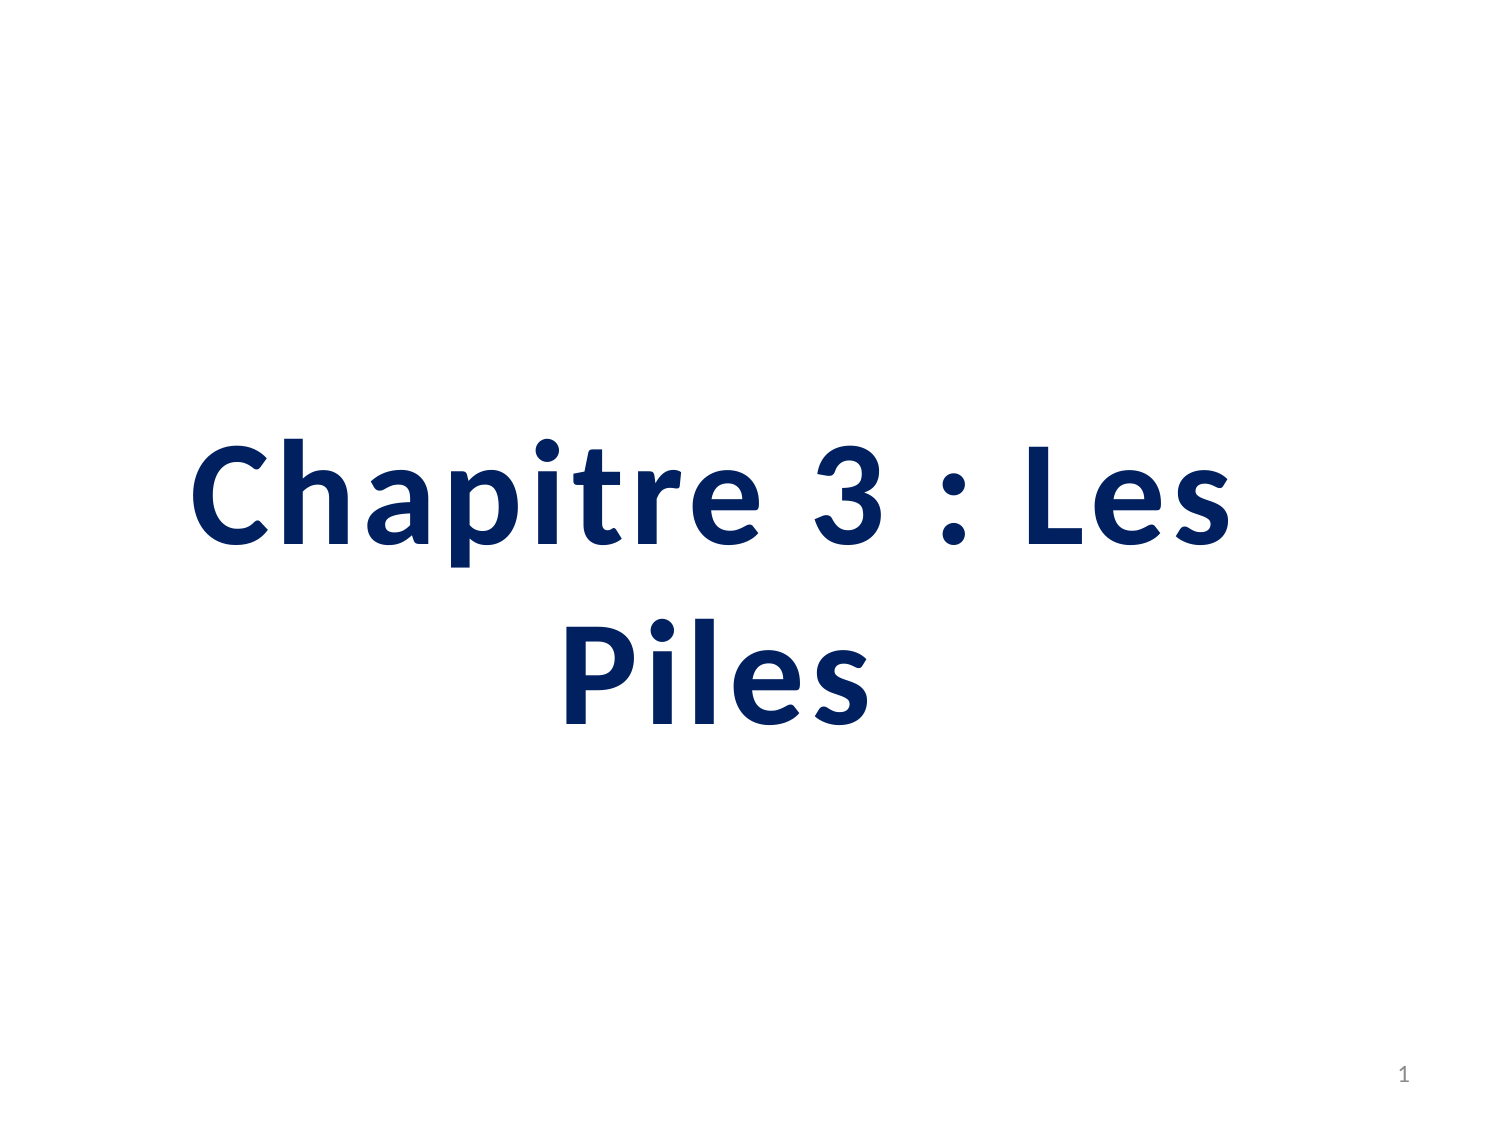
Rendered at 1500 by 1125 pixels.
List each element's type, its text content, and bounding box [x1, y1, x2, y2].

text_box Chapitre 3 : Les Piles [128, 386, 1301, 762]
slide_number 1 [1074, 1042, 1425, 1103]
